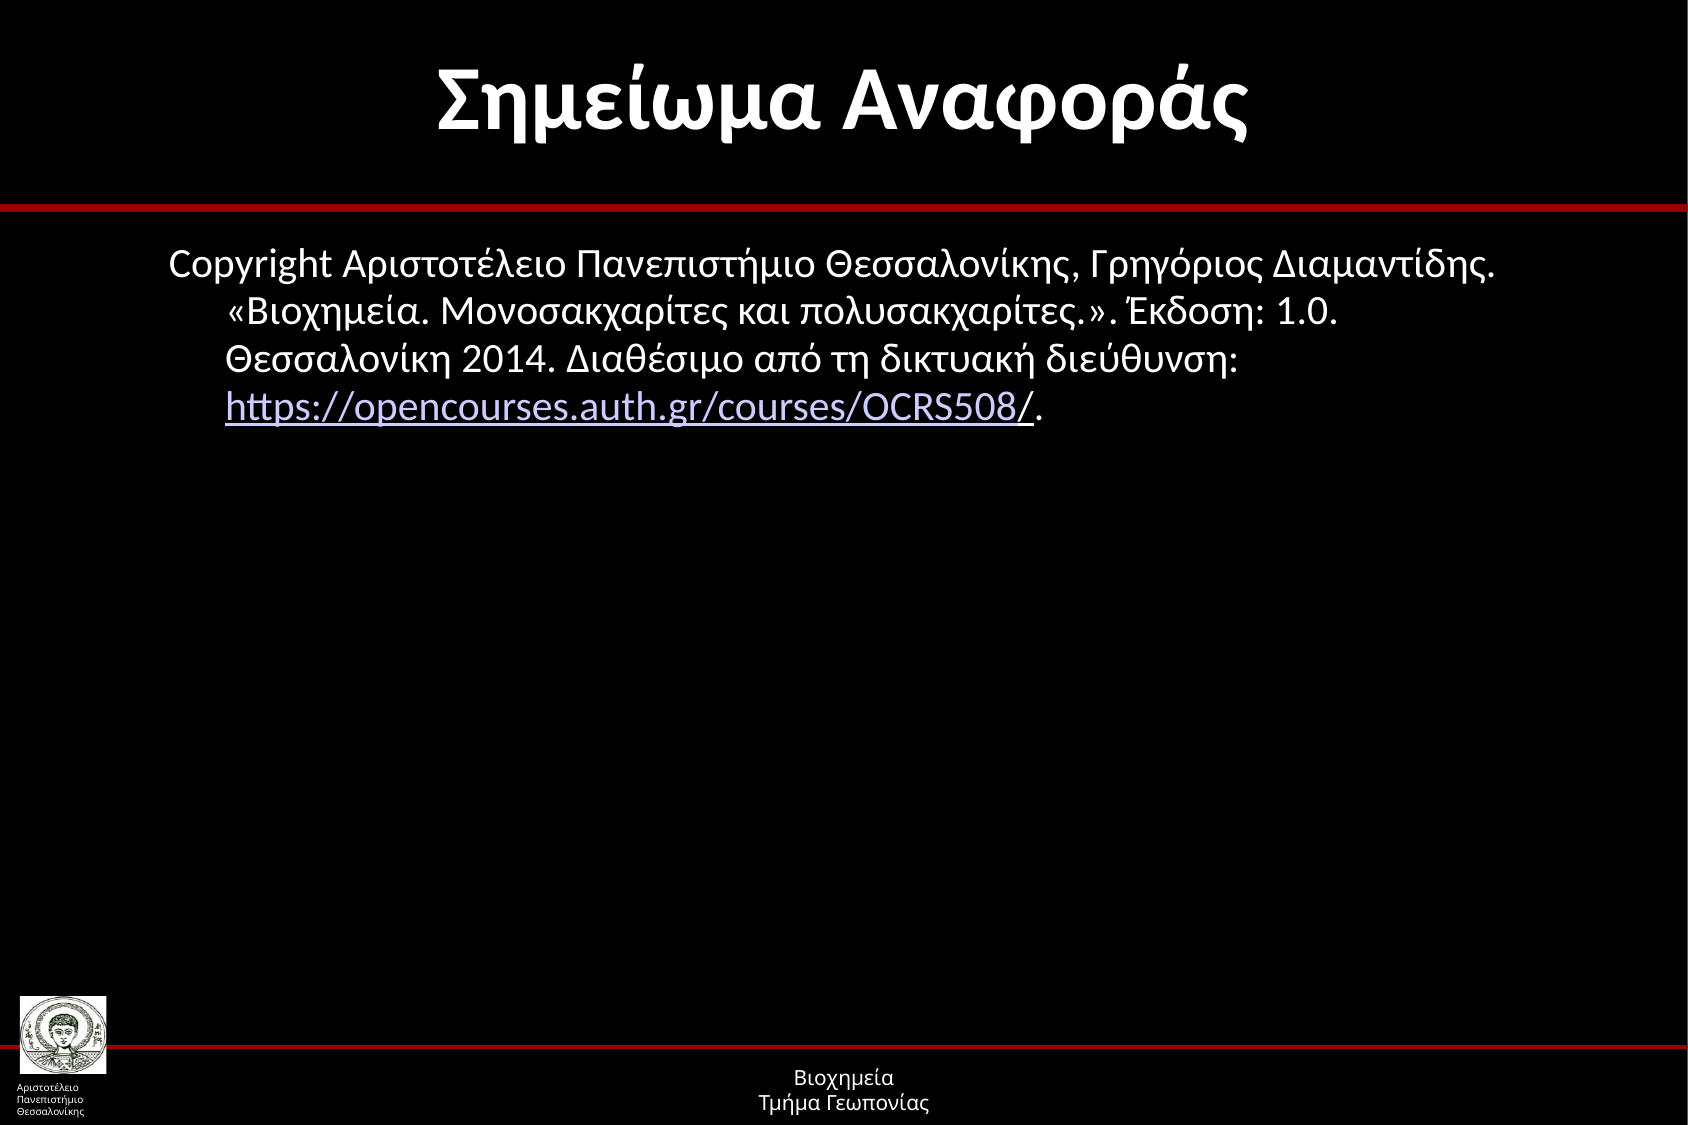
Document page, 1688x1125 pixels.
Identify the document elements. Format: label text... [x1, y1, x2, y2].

title Σημείωμα Αναφοράς [168, 3, 1520, 192]
picture [19, 996, 107, 1074]
list Copyright Αριστοτέλειο Πανεπιστήμιο Θεσσαλονίκης, Γρηγόριος Διαμαντίδης. «Βιοχημεία. Μονοσακχαρίτες και πολυσακχαρίτες.». Έκδοση: 1.0. Θεσσαλονίκη 2014. Διαθέσιμο από τη δικτυακή διεύθυνση: https://opencourses.auth.gr/courses/OCRS508/. [168, 235, 1520, 1018]
